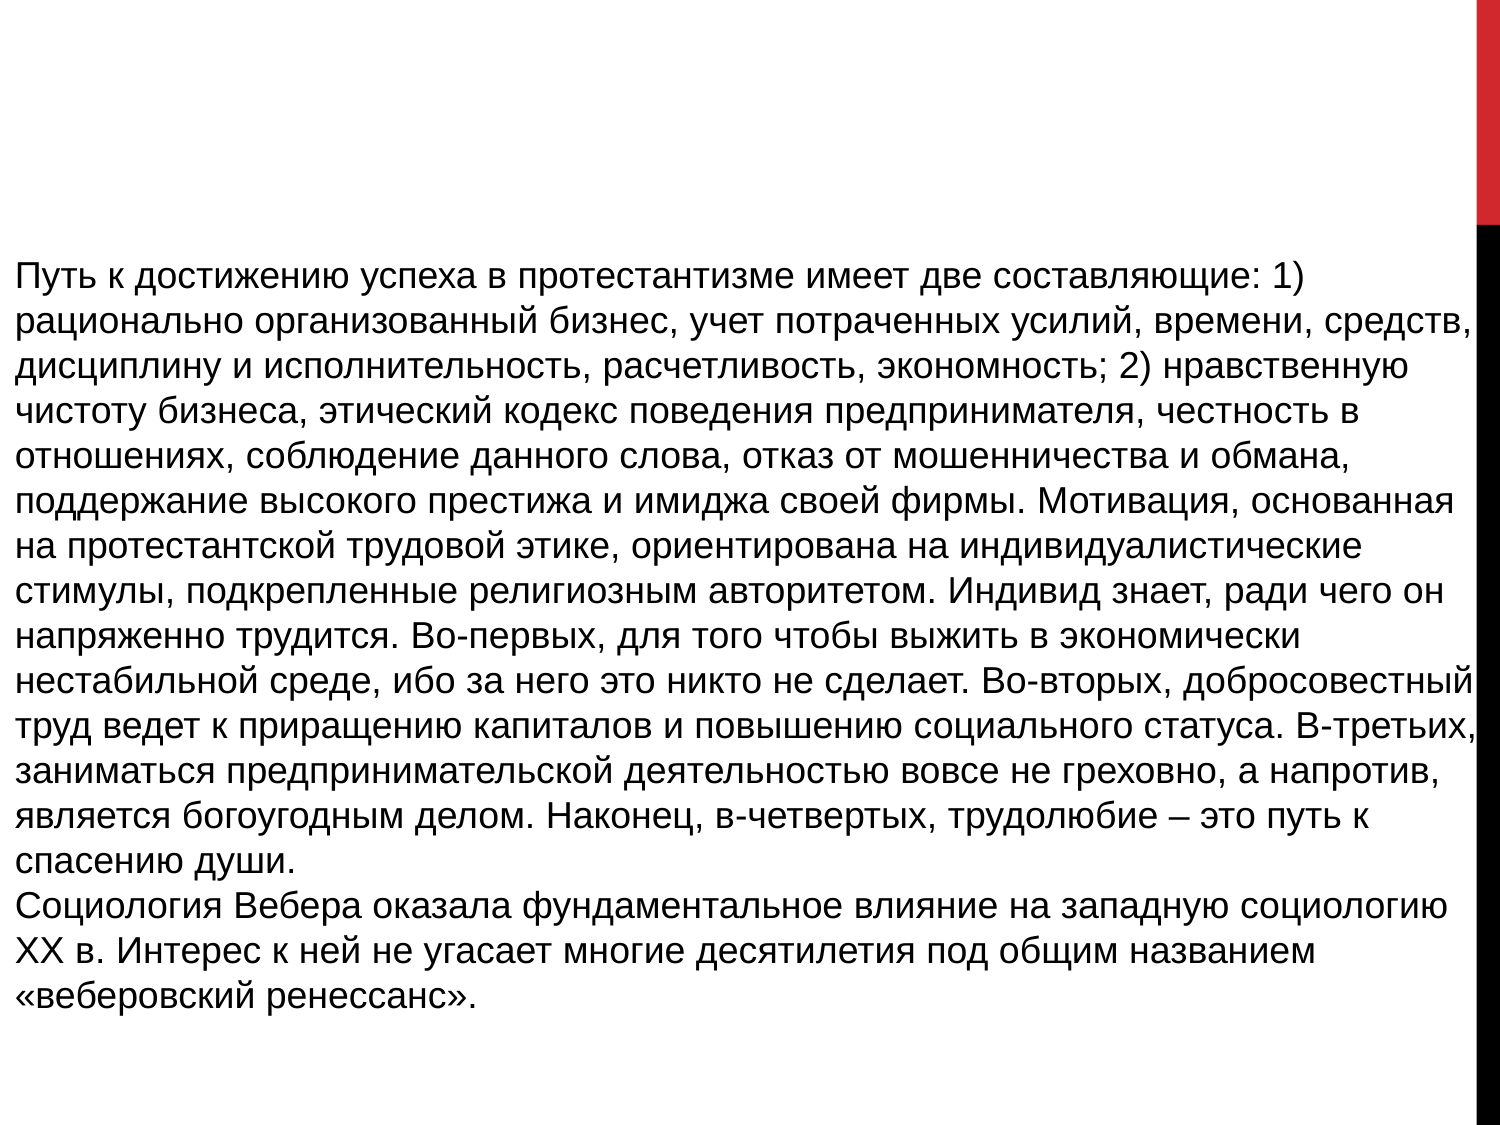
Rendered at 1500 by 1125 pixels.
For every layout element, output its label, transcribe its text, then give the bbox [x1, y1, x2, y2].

text_box Путь к достижению успеха в протестантизме имеет две составляющие: 1) рационально организованный бизнес, учет потраченных усилий, времени, средств, дисциплину и исполнительность, расчетливость, экономность; 2) нравственную чистоту бизнеса, этический кодекс поведения предпринимателя, честность в отношениях, соблюдение данного слова, отказ от мошенничества и обмана, поддержание высокого престижа и имиджа своей фирмы. Мотивация, основанная на протестантской трудовой этике, ориентирована на индивидуалистические стимулы, подкрепленные религиозным авторитетом. Индивид знает, ради чего он напряженно трудится. Во-первых, для того чтобы выжить в экономически нестабильной среде, ибо за него это никто не сделает. Во-вторых, добросовестный труд ведет к приращению капиталов и повышению социального статуса. В-третьих, заниматься предпринимательской деятельностью вовсе не греховно, а напротив, является богоугодным делом. Наконец, в-четвертых, трудолюбие – это путь к спасению души. Социология Вебера оказала фундаментальное влияние на западную социологию ХХ в. Интерес к ней не угасает многие десятилетия под общим названием «веберовский ренессанс». [0, 243, 1500, 1024]
